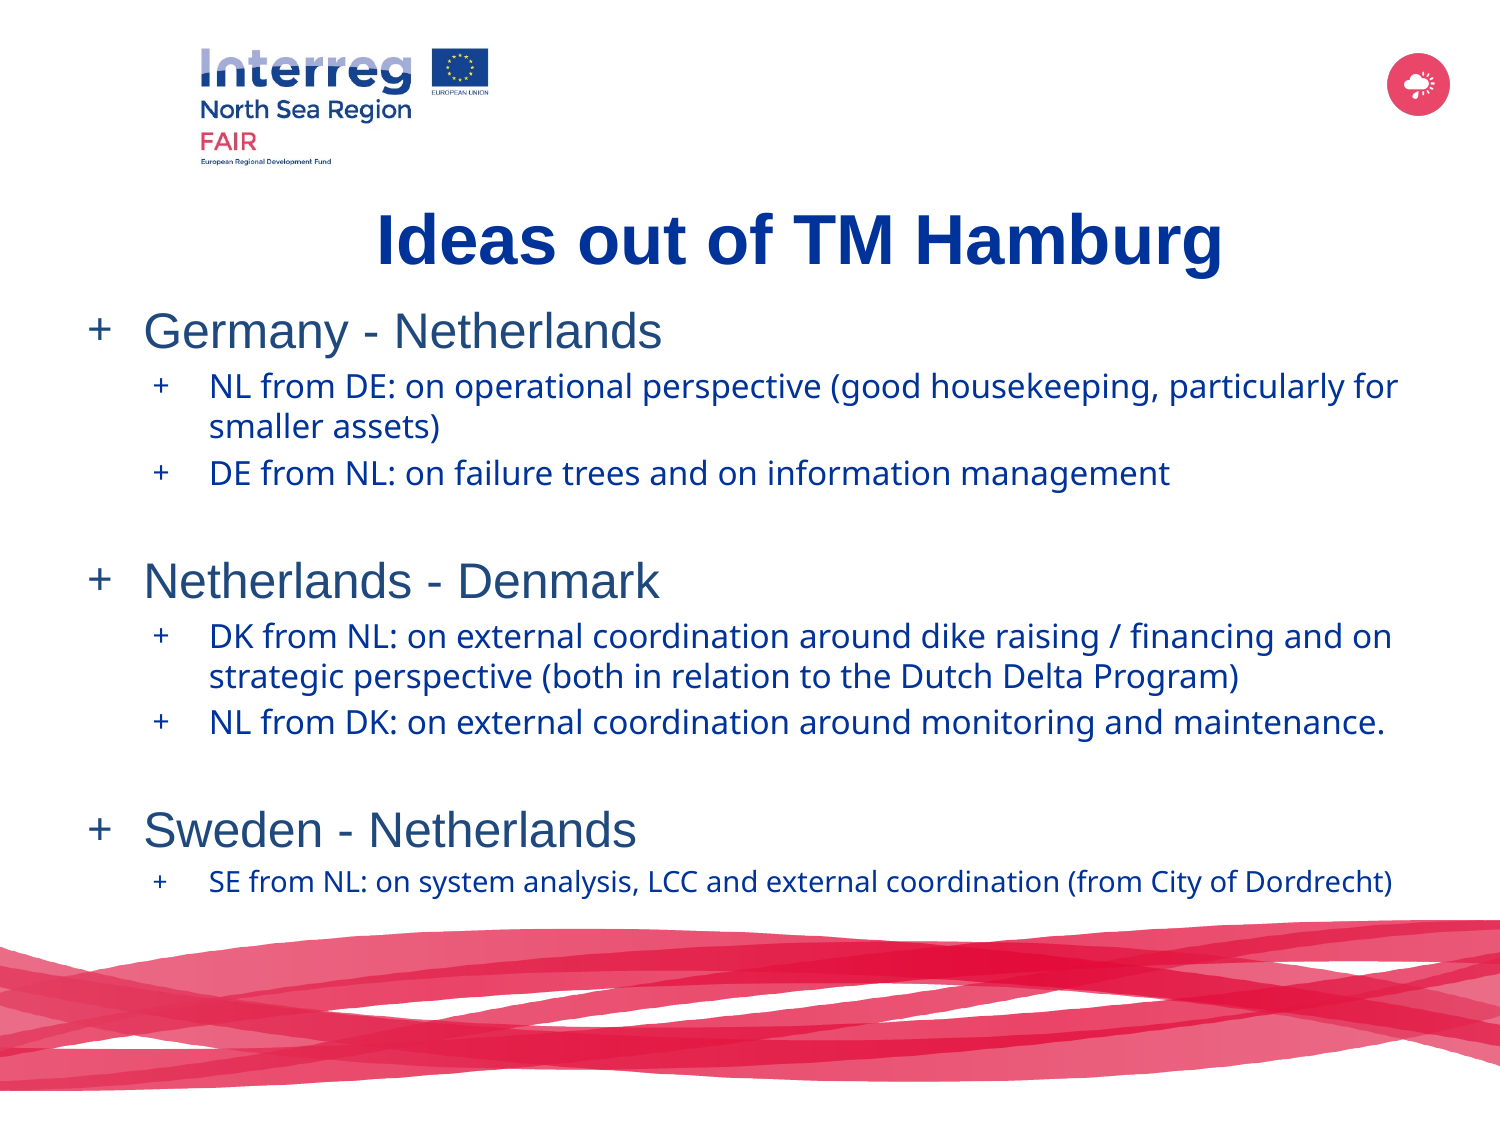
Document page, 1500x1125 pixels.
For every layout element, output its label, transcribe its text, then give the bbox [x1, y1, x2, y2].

picture [173, 20, 516, 186]
title Ideas out of TM Hamburg [169, 186, 1449, 265]
text_box Germany - Netherlands NL from DE: on operational perspective (good housekeeping, particularly for smaller assets) DE from NL: on failure trees and on information management Netherlands - Denmark DK from NL: on external coordination around dike raising / financing and on strategic perspective (both in relation to the Dutch Delta Program) NL from DK: on external coordination around monitoring and maintenance. Sweden - Netherlands SE from NL: on system analysis, LCC and external coordination (from City of Dordrecht) [72, 291, 1424, 796]
picture [0, 848, 1500, 1125]
